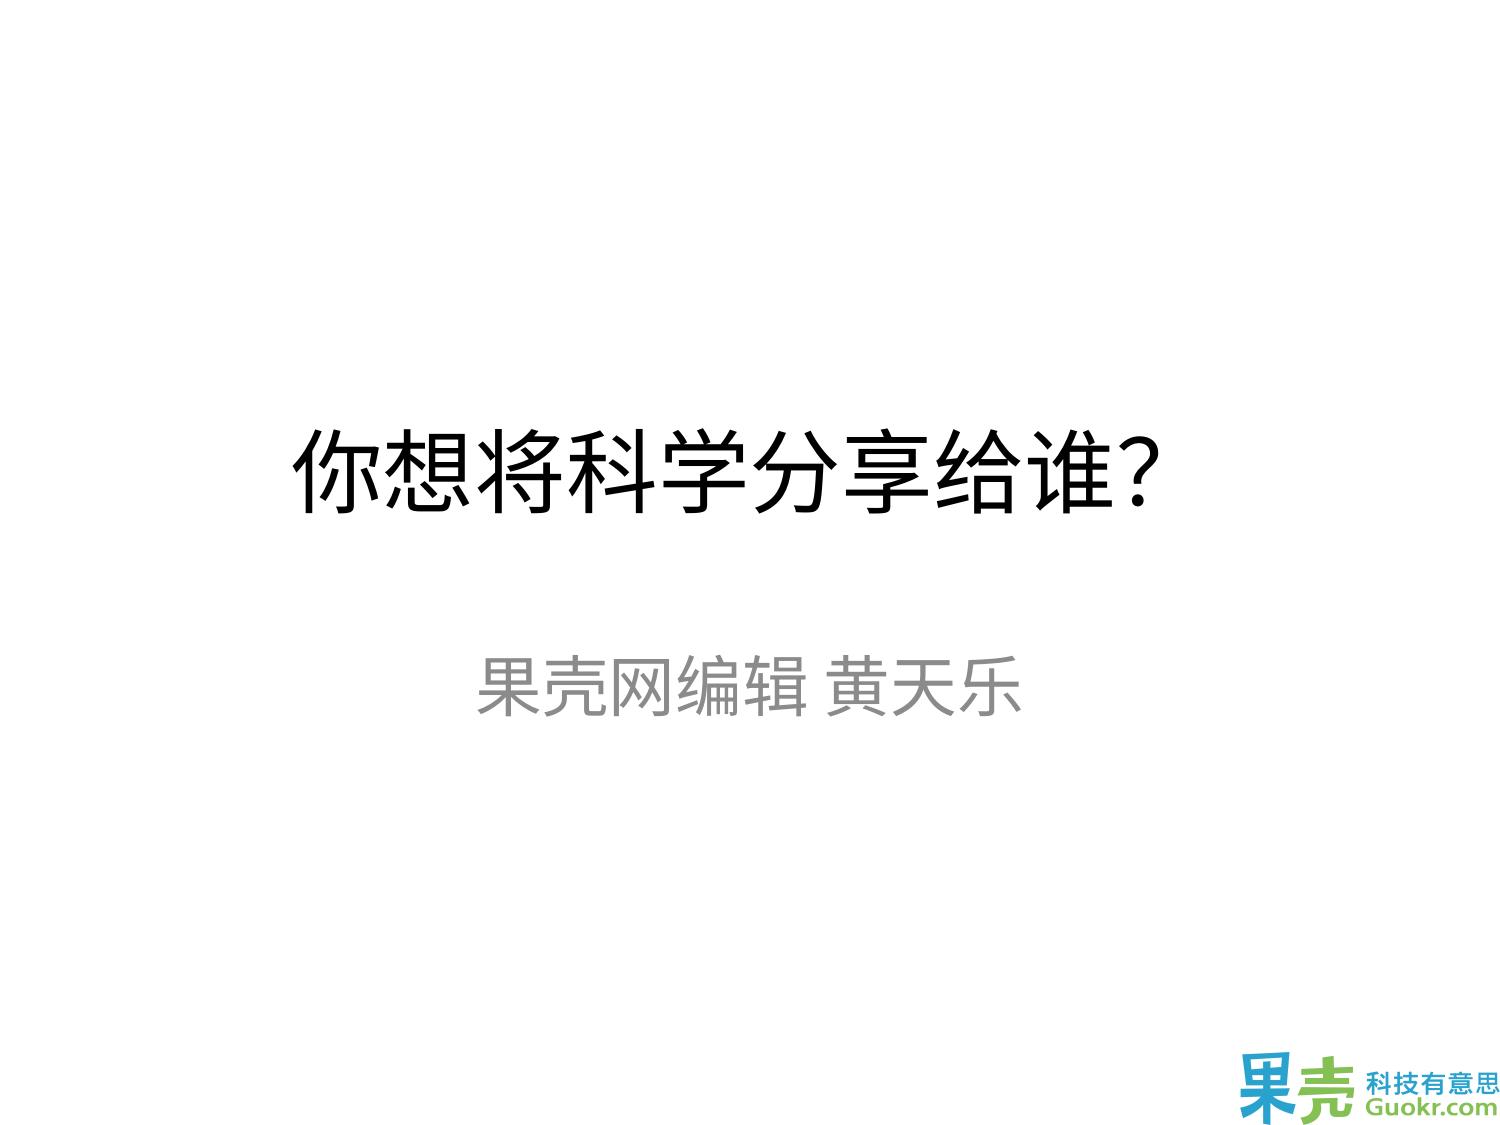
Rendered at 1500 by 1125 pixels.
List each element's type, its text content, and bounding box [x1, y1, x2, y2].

title 你想将科学分享给谁？ [112, 349, 1388, 591]
picture [1239, 1052, 1500, 1125]
subtitle 果壳网编辑 黄天乐 [225, 637, 1275, 925]
